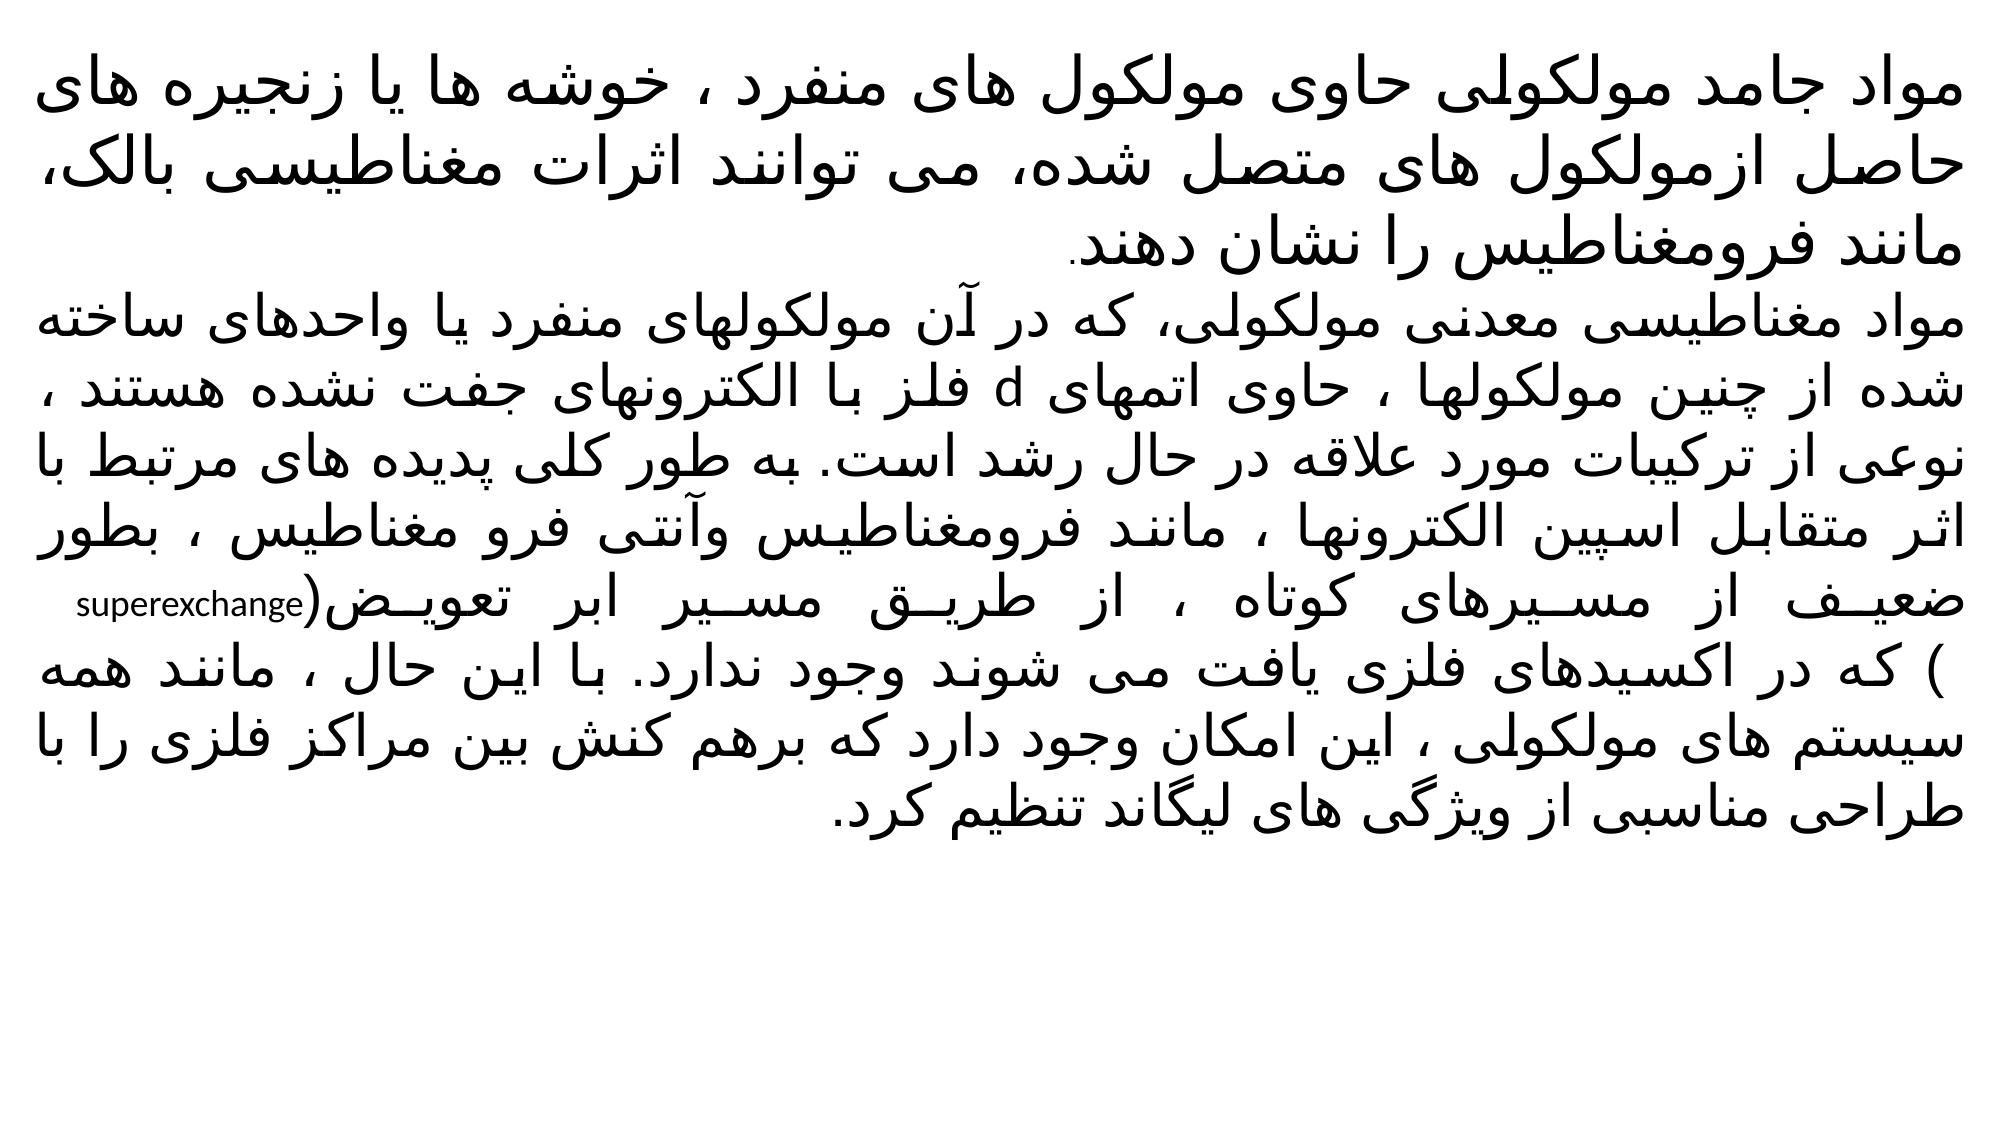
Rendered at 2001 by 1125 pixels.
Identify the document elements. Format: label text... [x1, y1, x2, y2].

text_box مواد جامد مولکولی حاوی مولکول های منفرد ، خوشه ها یا زنجیره های حاصل ازمولکول های متصل شده، می توانند اثرات مغناطیسی بالک، مانند فرومغناطیس را نشان دهند. مواد مغناطیسی معدنی مولکولی، که در آن مولکولهای منفرد یا واحدهای ساخته شده از چنین مولکولها ، حاوی اتمهای d فلز با الکترونهای جفت نشده هستند ، نوعی از ترکیبات مورد علاقه در حال رشد است. به طور کلی پدیده های مرتبط با اثر متقابل اسپین الکترونها ، مانند فرومغناطیس وآنتی فرو مغناطیس ، بطور ضعیف از مسیرهای کوتاه ، از طریق مسیر ابر تعویض(superexchange ) که در اکسیدهای فلزی یافت می شوند وجود ندارد. با این حال ، مانند همه سیستم های مولکولی ، این امکان وجود دارد که برهم کنش بین مراکز فلزی را با طراحی مناسبی از ویژگی های لیگاند تنظیم کرد. [17, 30, 1983, 846]
